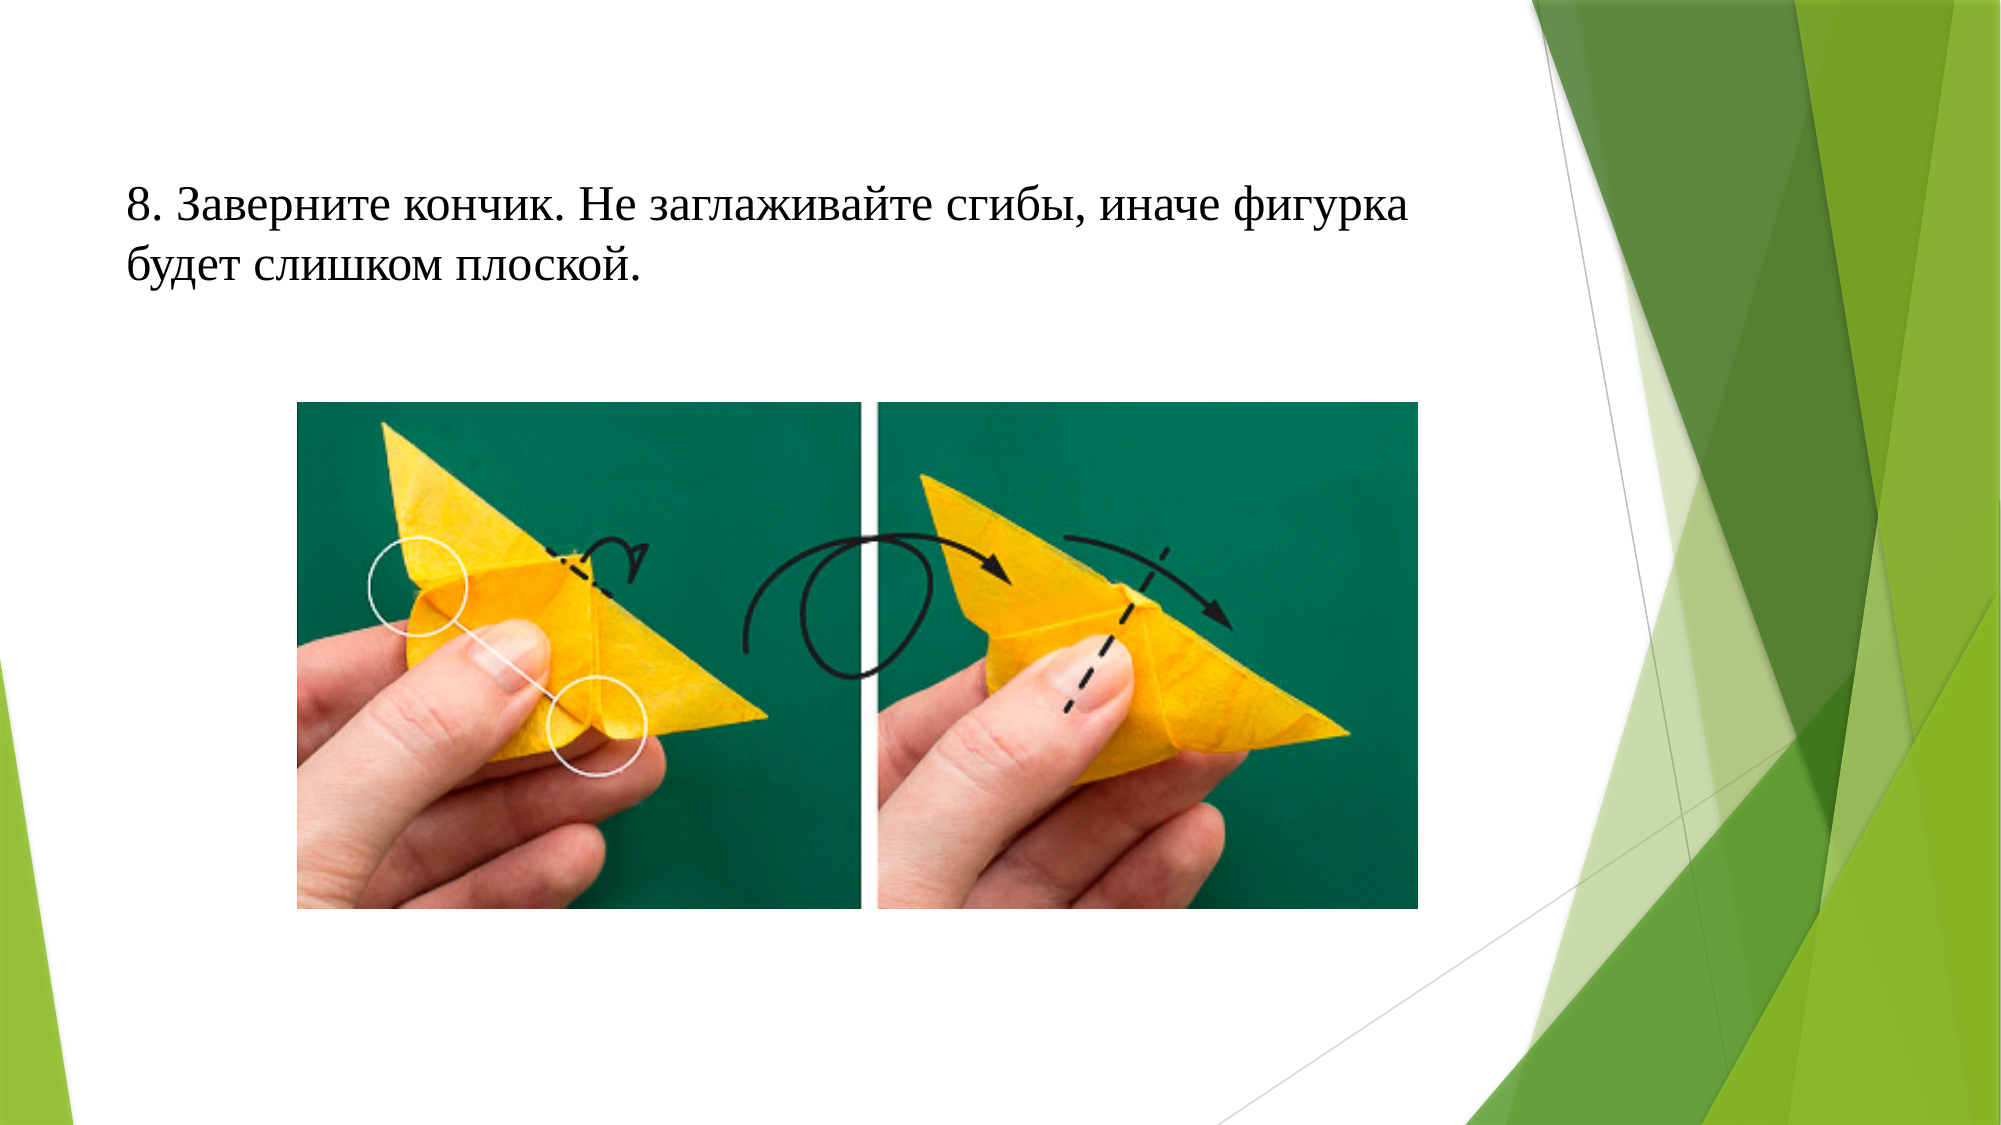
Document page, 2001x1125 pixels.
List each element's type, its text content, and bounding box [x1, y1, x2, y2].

list 8. Заверните кончик. Не заглаживайте сгибы, иначе фигурка будет слишком плоской. [111, 163, 1522, 318]
picture [296, 402, 1418, 909]
